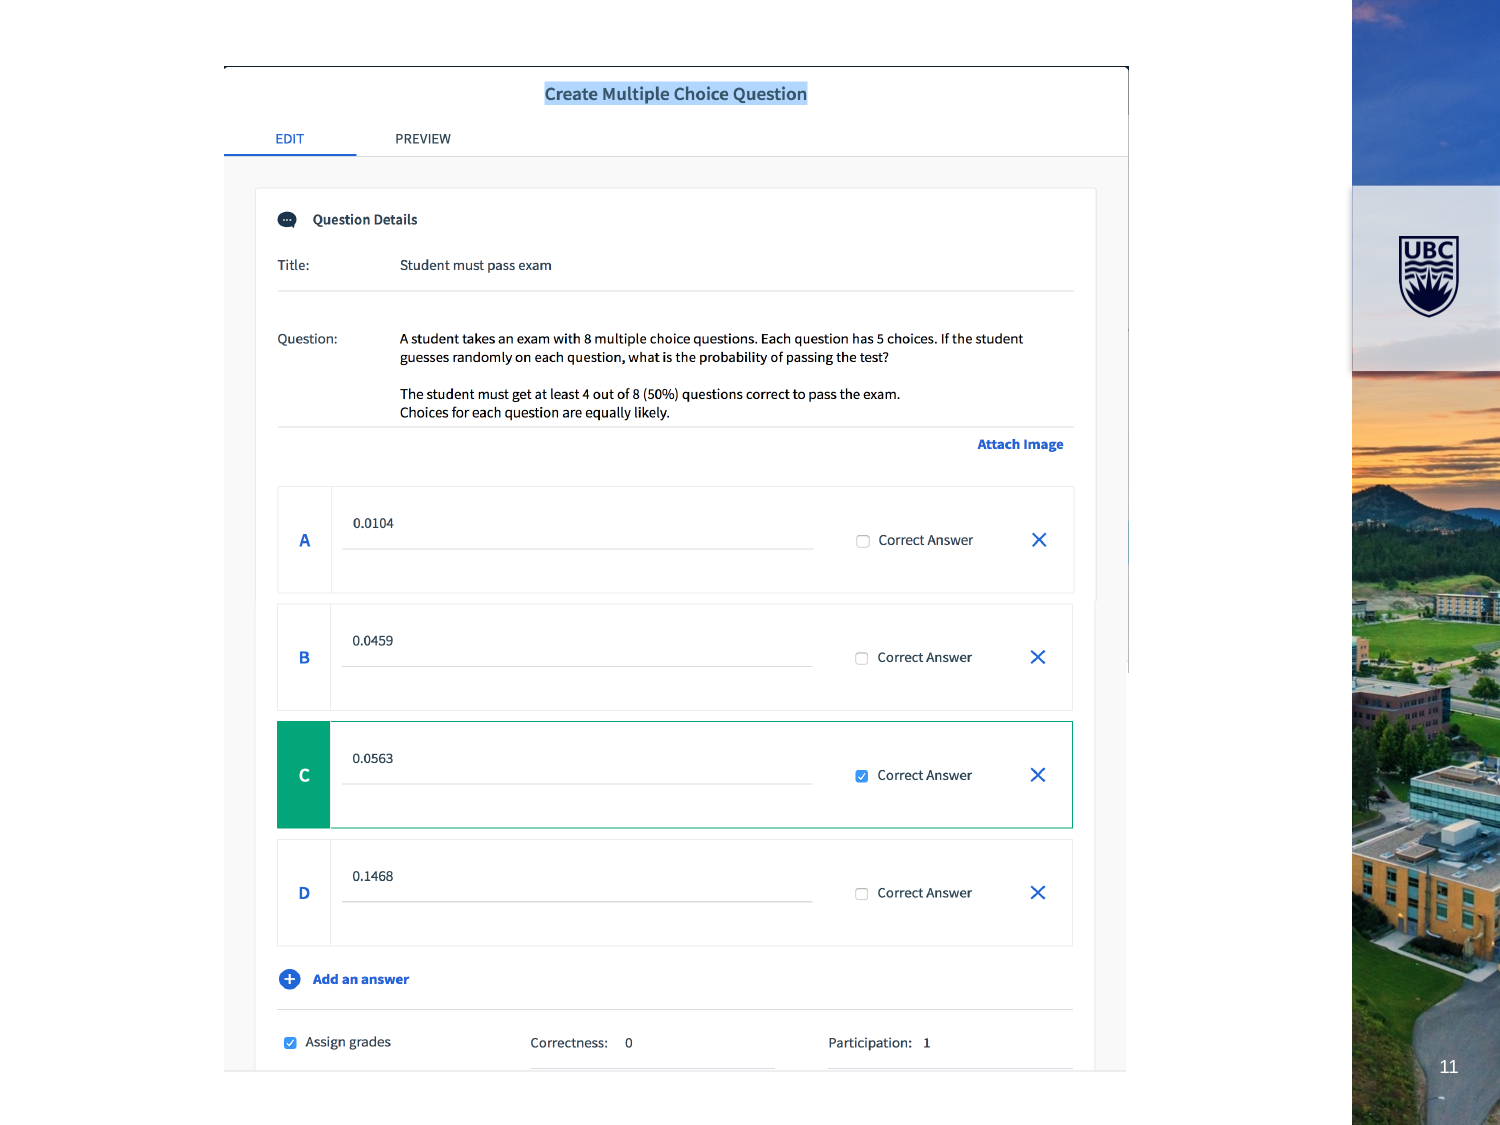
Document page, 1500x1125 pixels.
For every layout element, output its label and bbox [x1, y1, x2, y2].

picture [1399, 236, 1459, 318]
picture [1352, 0, 1500, 185]
picture [1352, 372, 1500, 1125]
text_box [224, 66, 1129, 1073]
